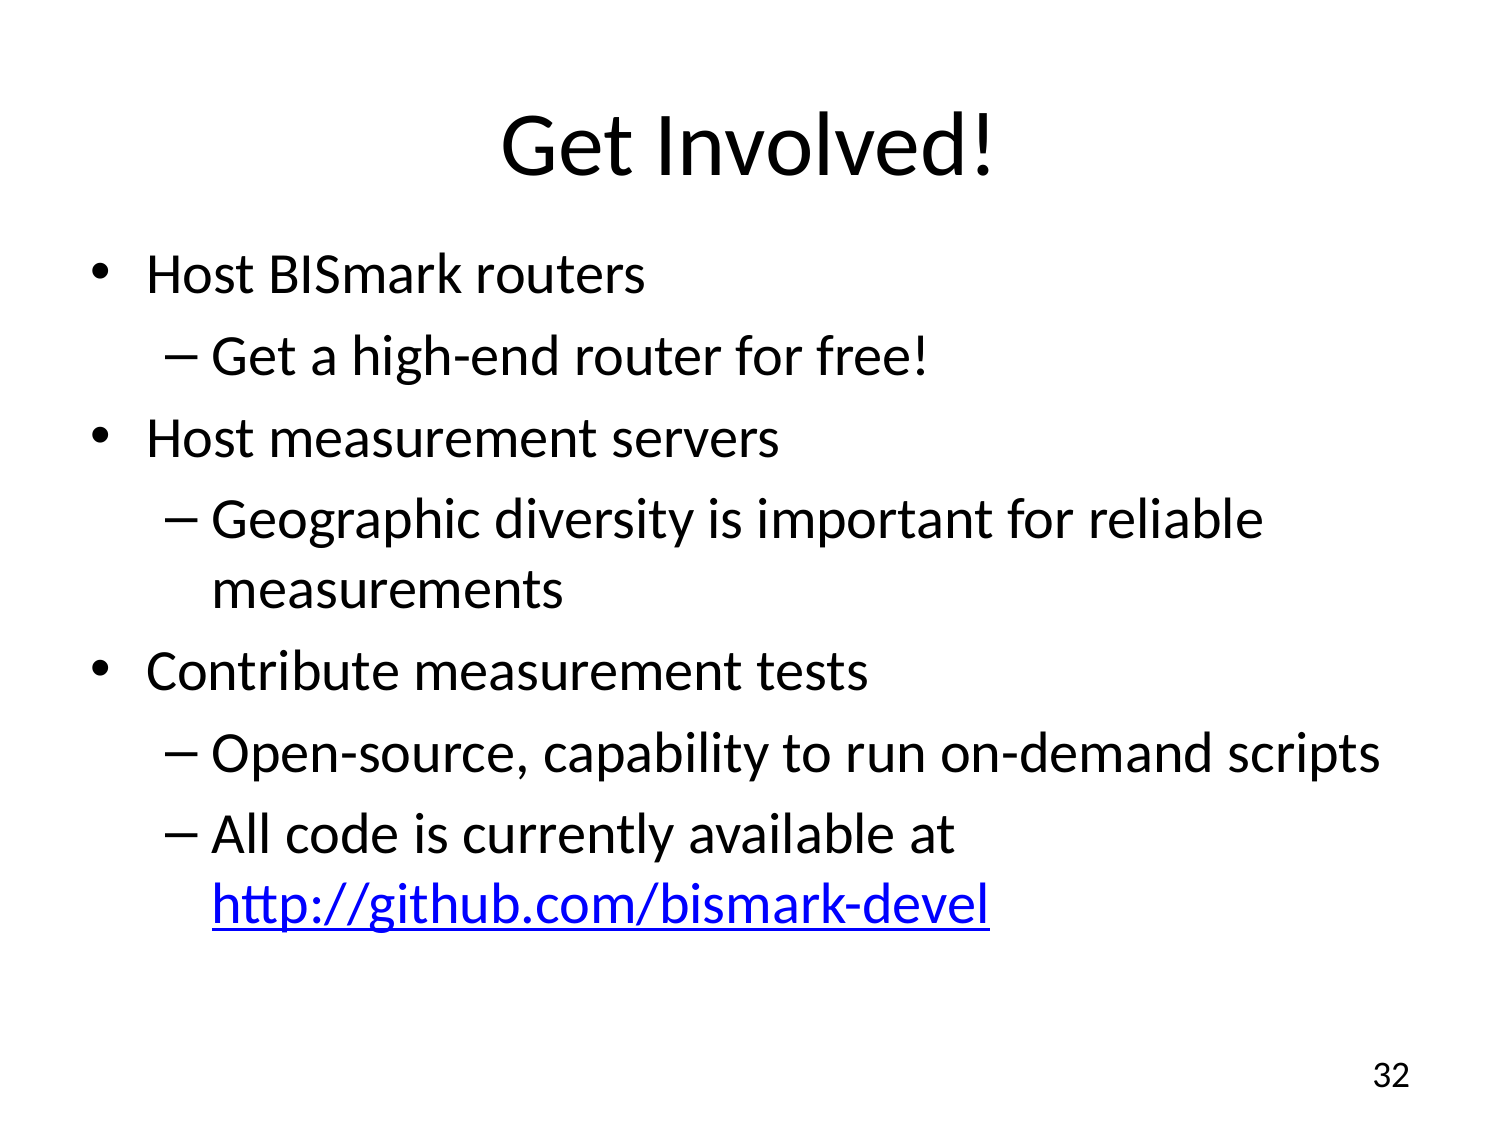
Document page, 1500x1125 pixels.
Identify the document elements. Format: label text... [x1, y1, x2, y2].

title Get Involved! [75, 45, 1425, 228]
slide_number 32 [1074, 1042, 1425, 1103]
list Host BISmark routers Get a high-end router for free! Host measurement servers Geographic diversity is important for reliable measurements Contribute measurement tests Open-source, capability to run on-demand scripts All code is currently available at http://github.com/bismark-devel [75, 228, 1425, 971]
